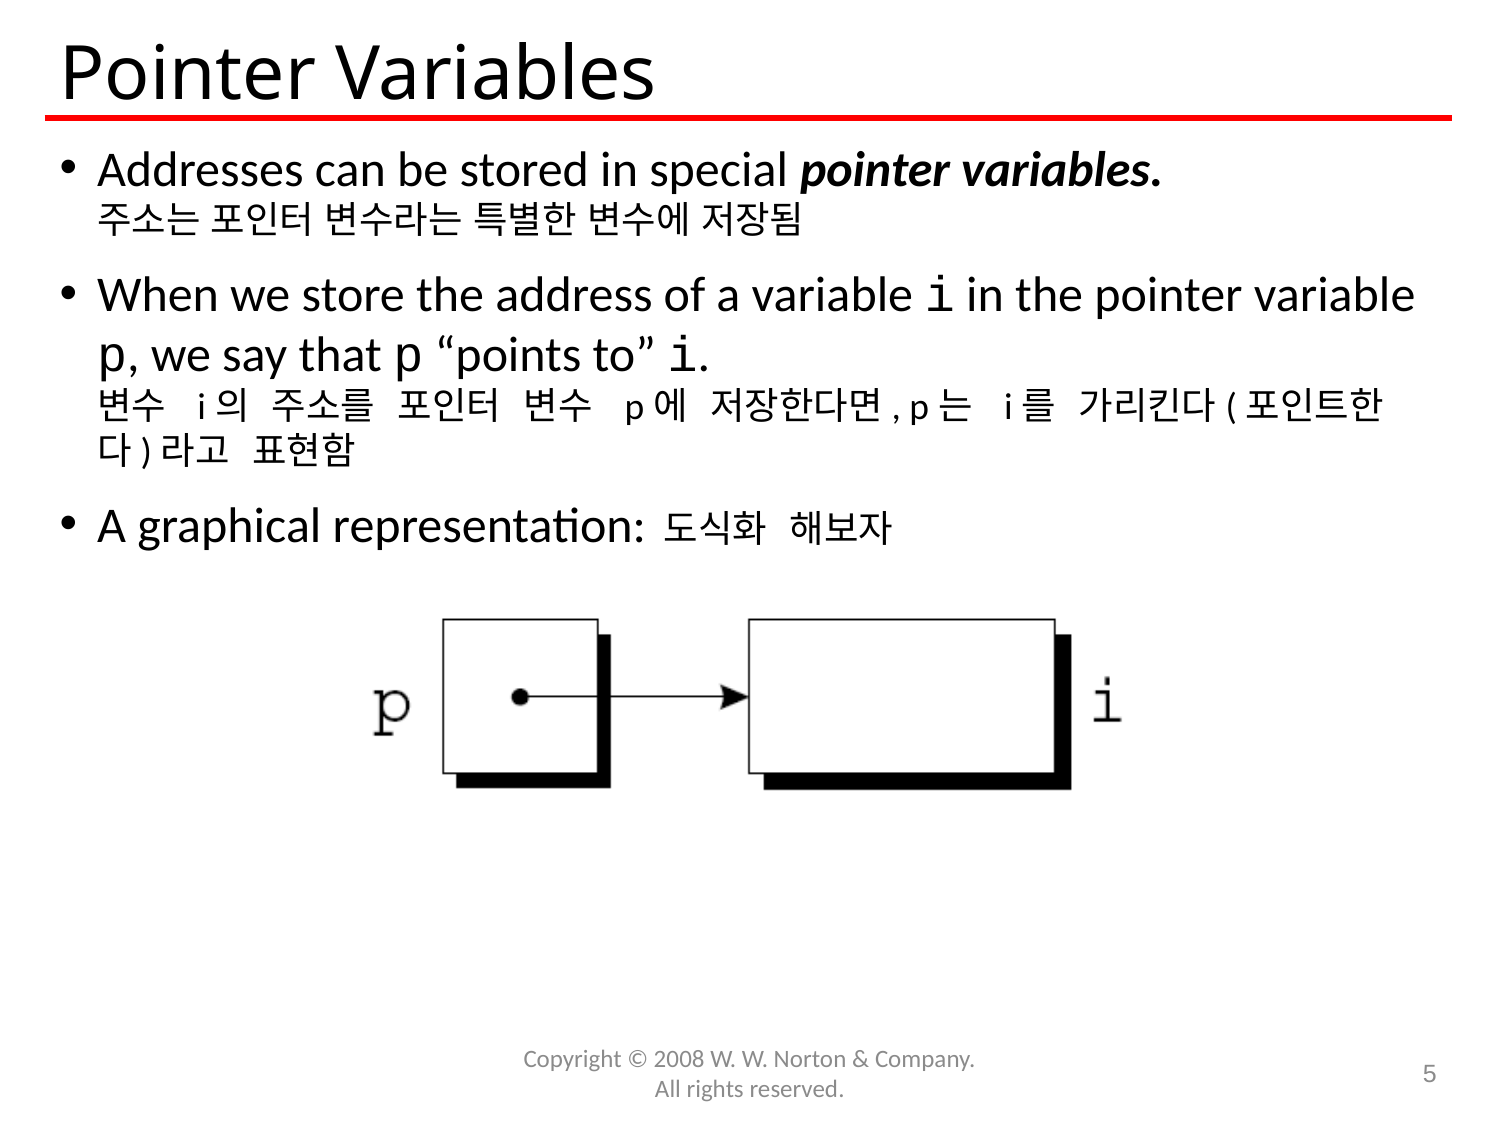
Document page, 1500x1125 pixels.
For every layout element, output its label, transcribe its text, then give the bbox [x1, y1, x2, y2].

list Addresses can be stored in special pointer variables. 주소는 포인터 변수라는 특별한 변수에 저장됨 When we store the address of a variable i in the pointer variable p, we say that p “points to” i. 변수 i의 주소를 포인터 변수 p에 저장한다면, p는 i를 가리킨다(포인트한다)라고 표현함 A graphical representation: 도식화 해보자 [44, 128, 1452, 1016]
title Pointer Variables [44, 41, 1452, 109]
footer Copyright © 2008 W. W. Norton & Company. All rights reserved. [496, 1042, 1004, 1103]
picture [361, 612, 1136, 799]
slide_number 5 [1059, 1042, 1452, 1103]
